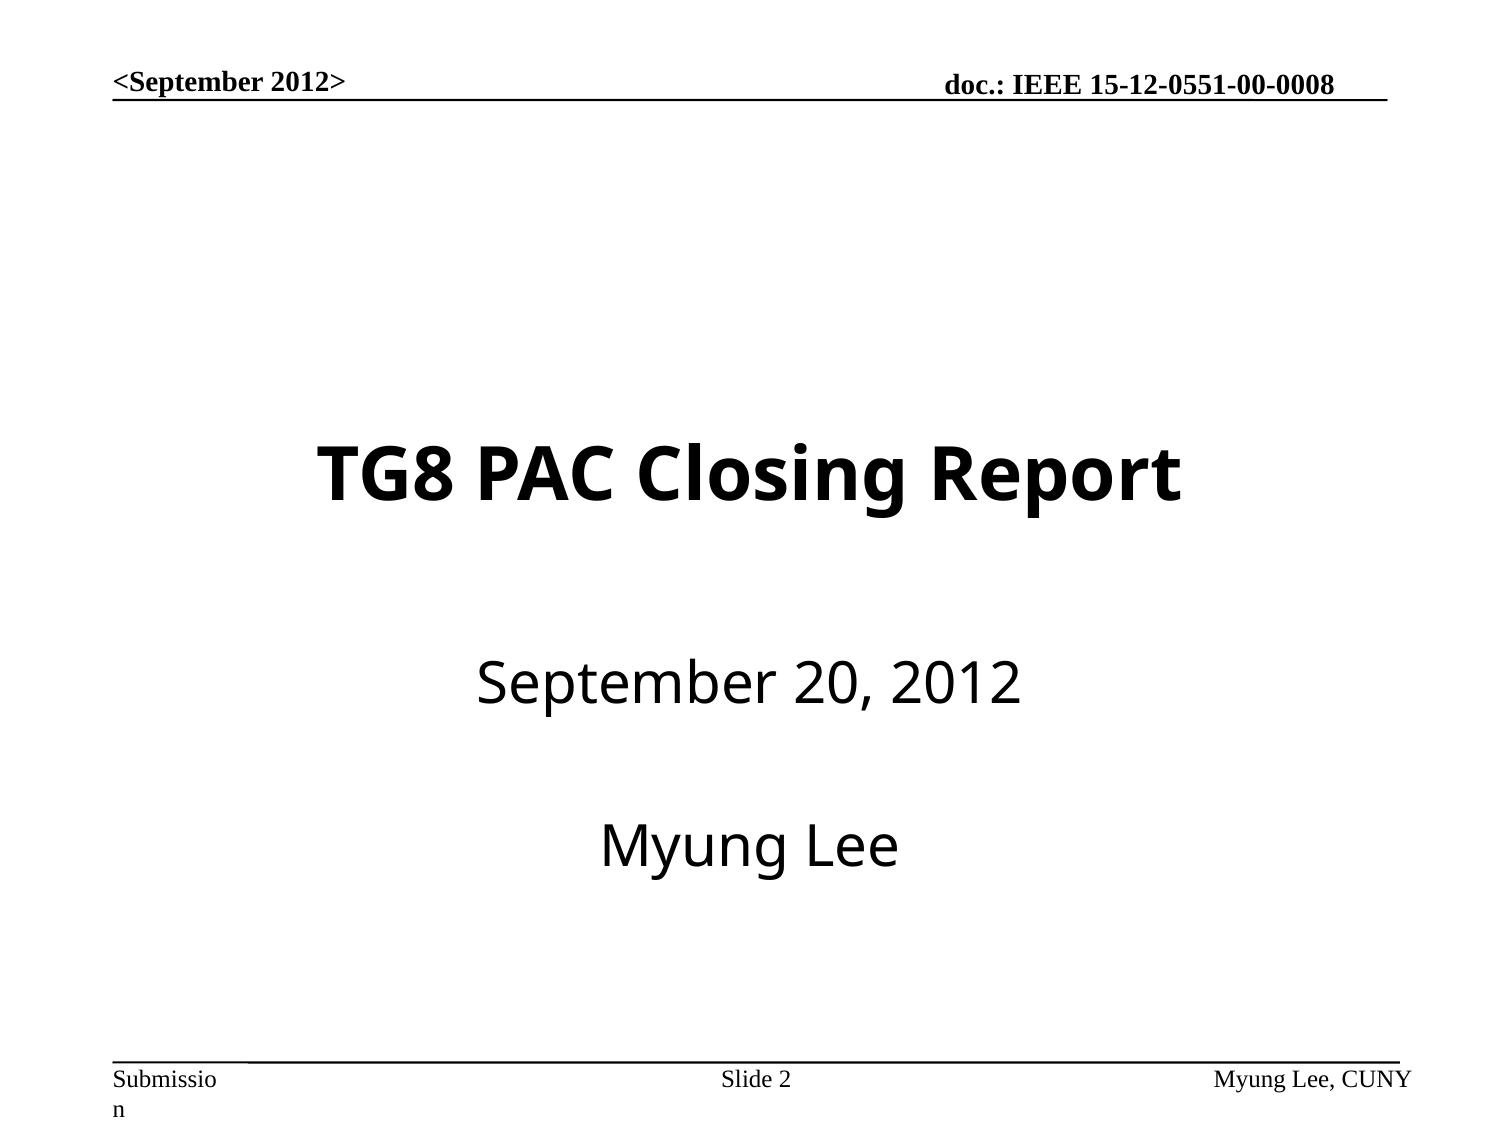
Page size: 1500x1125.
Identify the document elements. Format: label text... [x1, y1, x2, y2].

footer Myung Lee, CUNY [866, 1061, 1413, 1093]
subtitle September 20, 2012 Myung Lee [224, 637, 1276, 926]
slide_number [112, 61, 376, 98]
slide_number Slide 2 [712, 1061, 800, 1093]
title TG8 PAC Closing Report [112, 349, 1388, 591]
